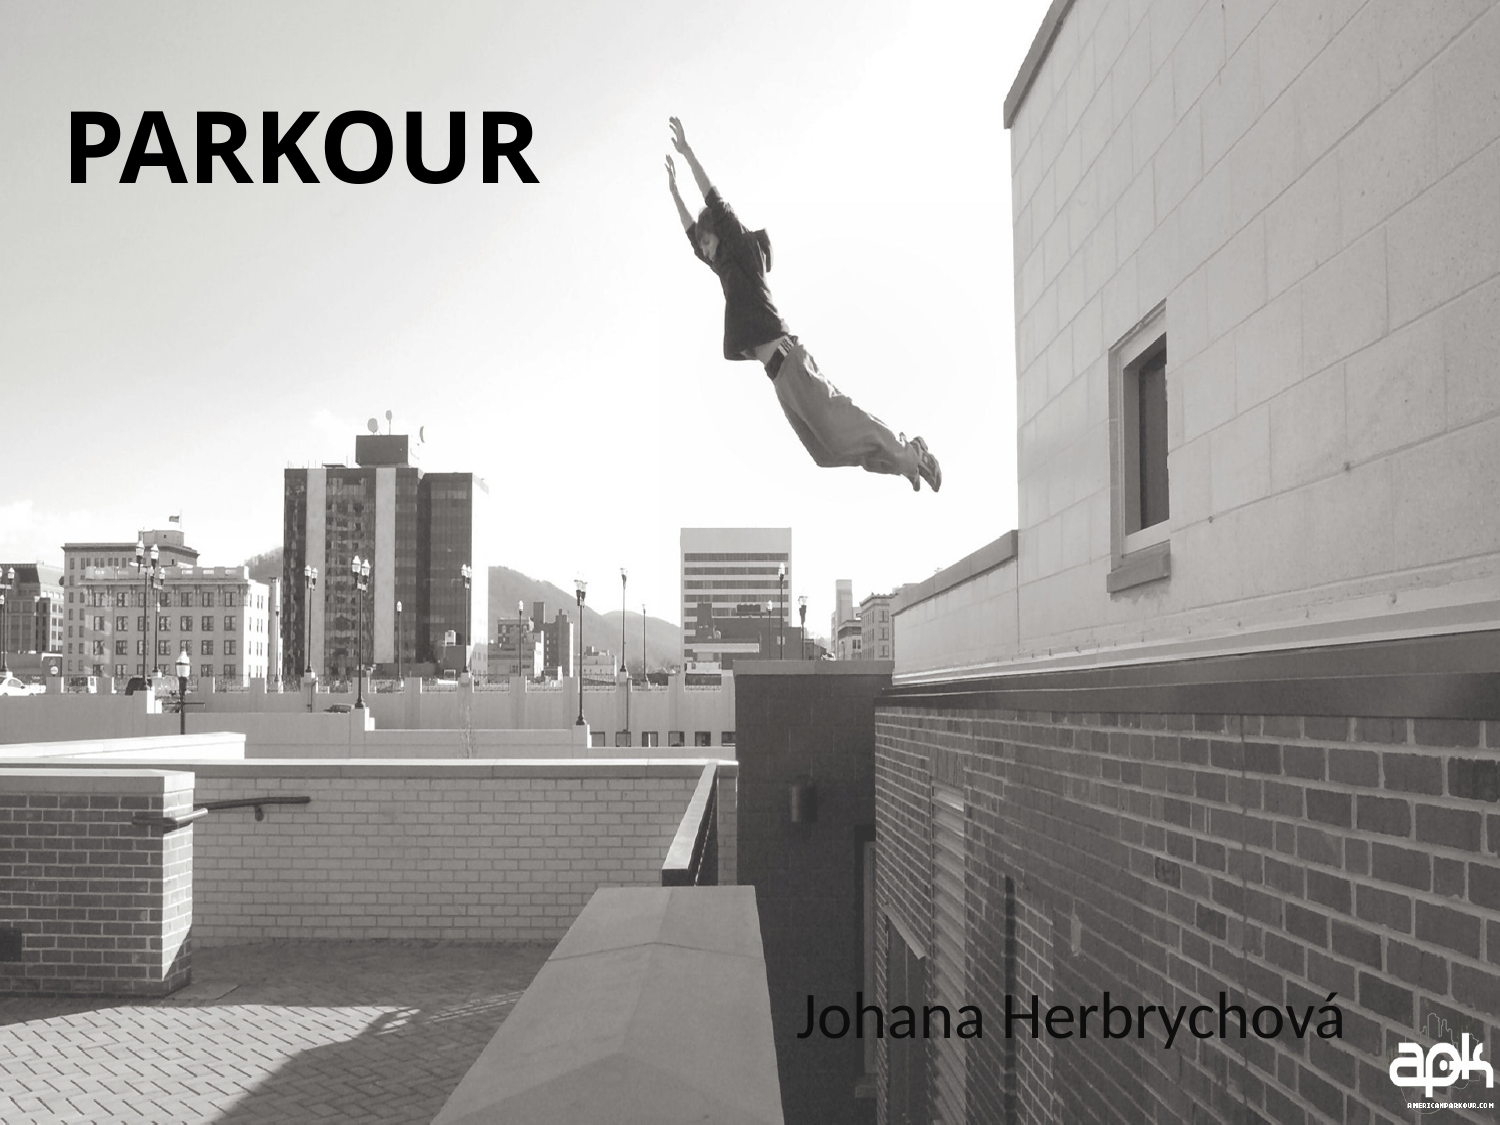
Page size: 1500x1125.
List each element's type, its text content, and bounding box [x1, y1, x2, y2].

subtitle Johana Herbrychová [667, 964, 1476, 1102]
title PARKOUR [17, 30, 585, 256]
